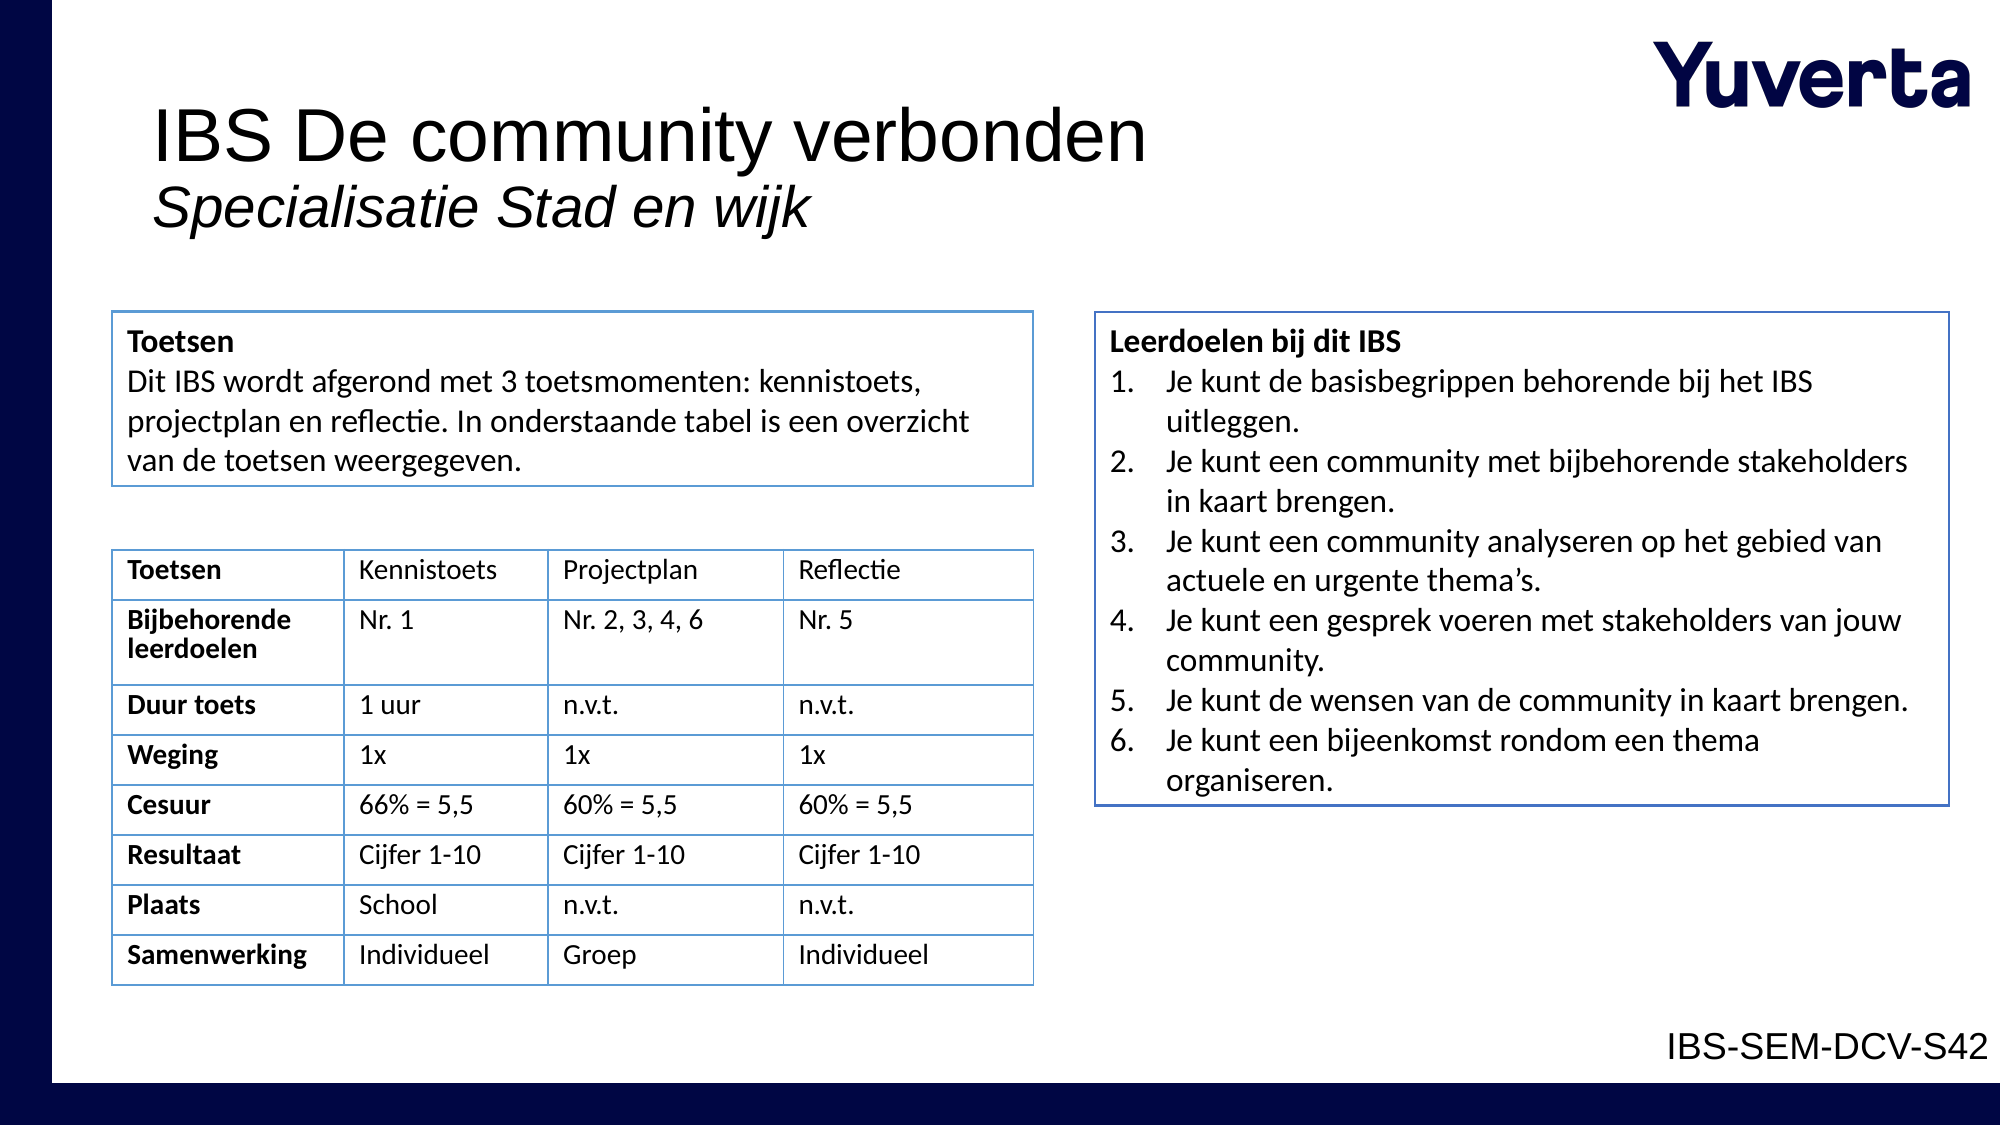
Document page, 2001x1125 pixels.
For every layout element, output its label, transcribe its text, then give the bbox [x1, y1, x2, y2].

table_cell 1 uur [345, 686, 547, 734]
table_cell n.v.t. [784, 686, 1033, 734]
text_box Leerdoelen bij dit IBS Je kunt de basisbegrippen behorende bij het IBS uitleggen. Je kunt een community met bijbehorende stakeholders in kaart brengen. Je kunt een community analyseren op het gebied van actuele en urgente thema’s. Je kunt een gesprek voeren met stakeholders van jouw community. Je kunt de wensen van de community in kaart brengen. Je kunt een bijeenkomst rondom een thema organiseren. [1094, 311, 1950, 807]
table_cell 1x [784, 736, 1033, 784]
text_box [0, 0, 52, 1125]
text_box [50, 1083, 2000, 1125]
text_box [350, 278, 1650, 316]
table_cell 60% = 5,5 [784, 786, 1033, 834]
table_cell School [345, 886, 547, 934]
table_cell Bijbehorende leerdoelen [113, 601, 343, 684]
table_cell 1x [345, 736, 547, 784]
table_cell Resultaat [113, 836, 343, 884]
table_cell Cijfer 1-10 [549, 836, 783, 884]
table_header Projectplan [549, 551, 783, 599]
table_cell Cijfer 1-10 [784, 836, 1033, 884]
table_cell Nr. 2, 3, 4, 6 [549, 601, 783, 684]
table_cell Cijfer 1-10 [345, 836, 547, 884]
table_cell 66% = 5,5 [345, 786, 547, 834]
table_cell Duur toets [113, 686, 343, 734]
picture [1632, 20, 2000, 138]
table_header Toetsen [113, 551, 343, 599]
table_cell Cesuur [113, 786, 343, 834]
text_box IBS-SEM-DCV-S42 [1651, 1015, 2000, 1075]
table_cell n.v.t. [784, 886, 1033, 934]
table_cell Nr. 1 [345, 601, 547, 684]
table_cell Individueel [345, 936, 547, 984]
table_cell Samenwerking [113, 936, 343, 984]
table_cell Plaats [113, 886, 343, 934]
table_cell 60% = 5,5 [549, 786, 783, 834]
table_cell Weging [113, 736, 343, 784]
text_box Toetsen Dit IBS wordt afgerond met 3 toetsmomenten: kennistoets, projectplan en reflectie. In onderstaande tabel is een overzicht van de toetsen weergegeven. [111, 310, 1034, 487]
table_cell n.v.t. [549, 886, 783, 934]
table_cell Individueel [784, 936, 1033, 984]
table_cell Nr. 5 [784, 601, 1033, 684]
table_cell Groep [549, 936, 783, 984]
table_cell 1x [549, 736, 783, 784]
table_header Reflectie [784, 551, 1033, 599]
table_cell n.v.t. [549, 686, 783, 734]
table_header Kennistoets [345, 551, 547, 599]
title IBS De community verbonden Specialisatie Stad en wijk [137, 59, 1863, 278]
